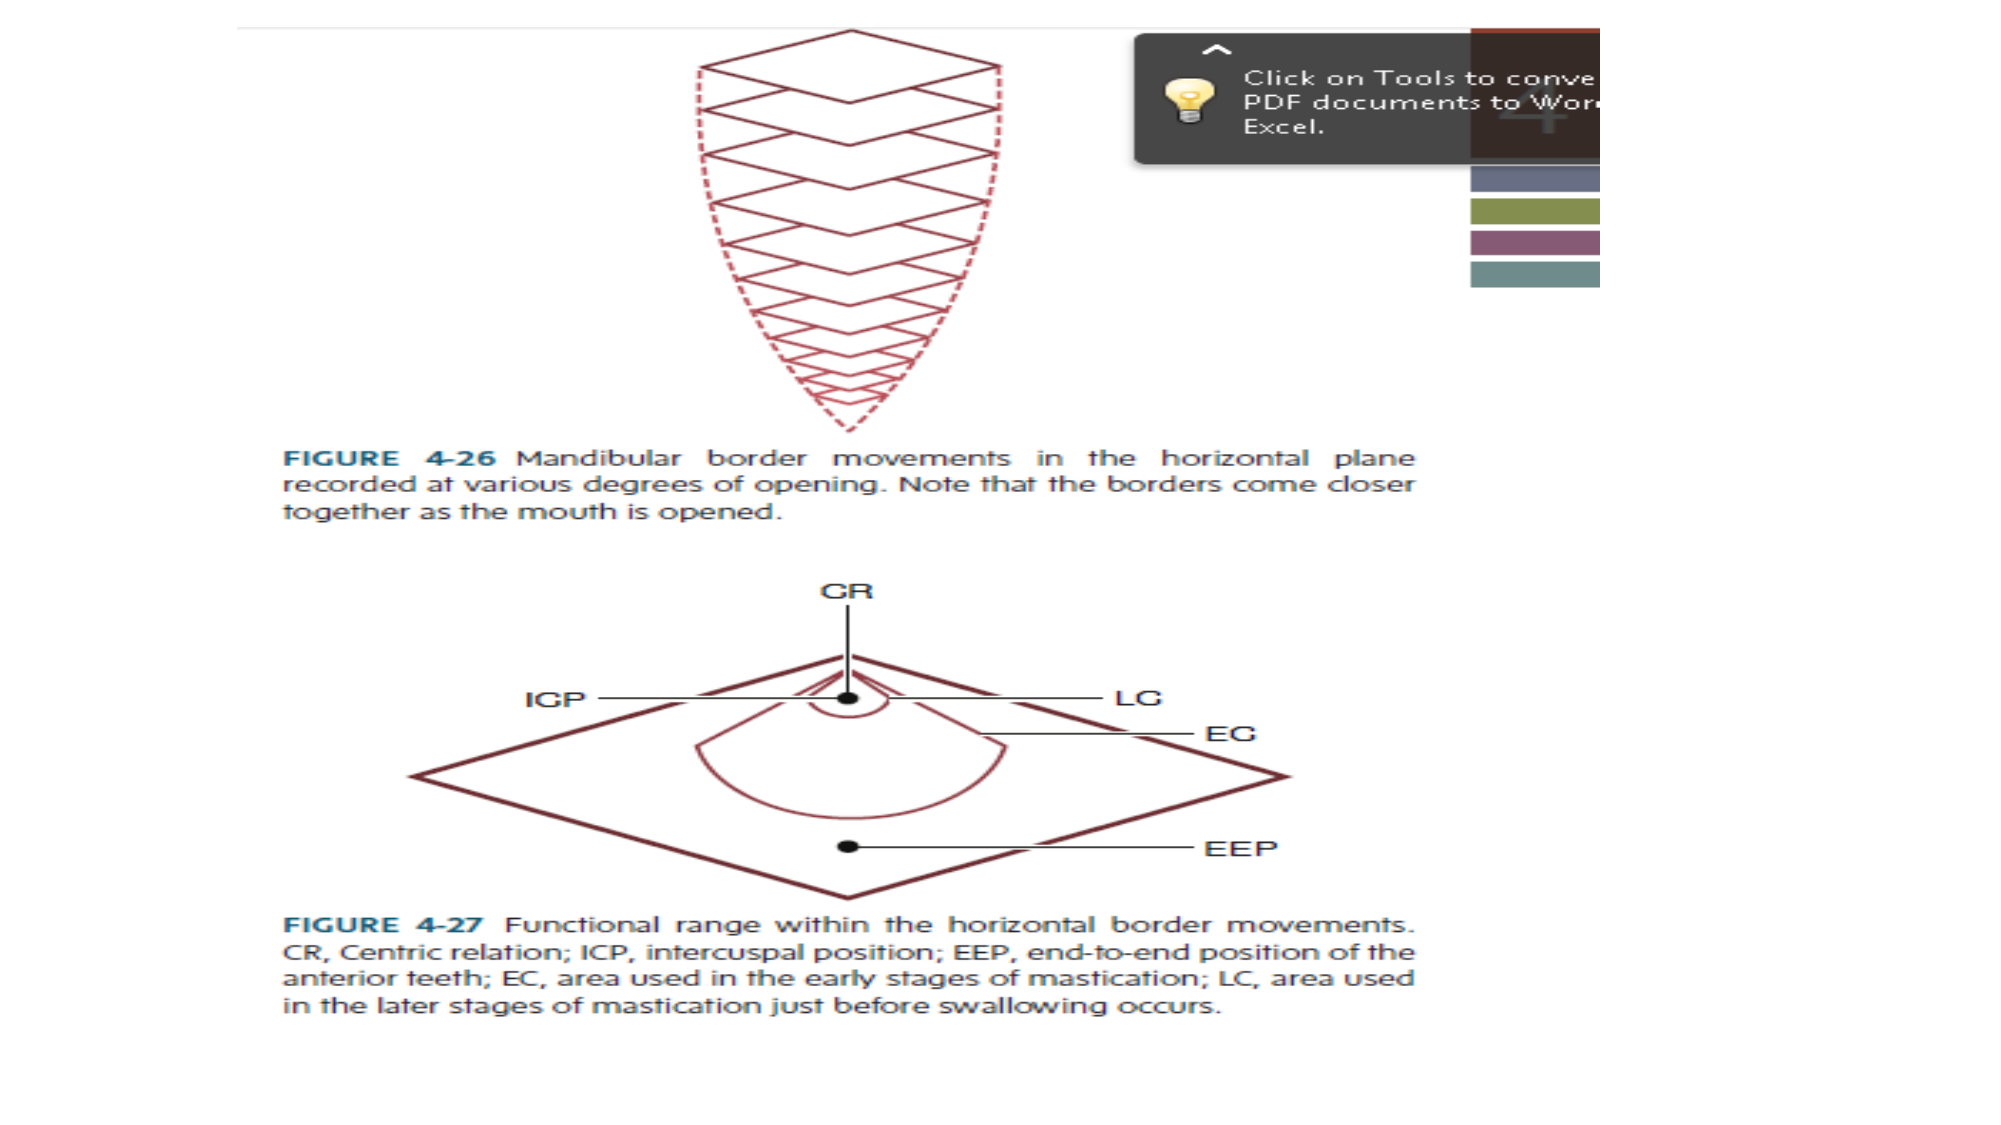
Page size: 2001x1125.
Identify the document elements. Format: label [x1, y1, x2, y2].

list [237, 27, 1600, 1033]
